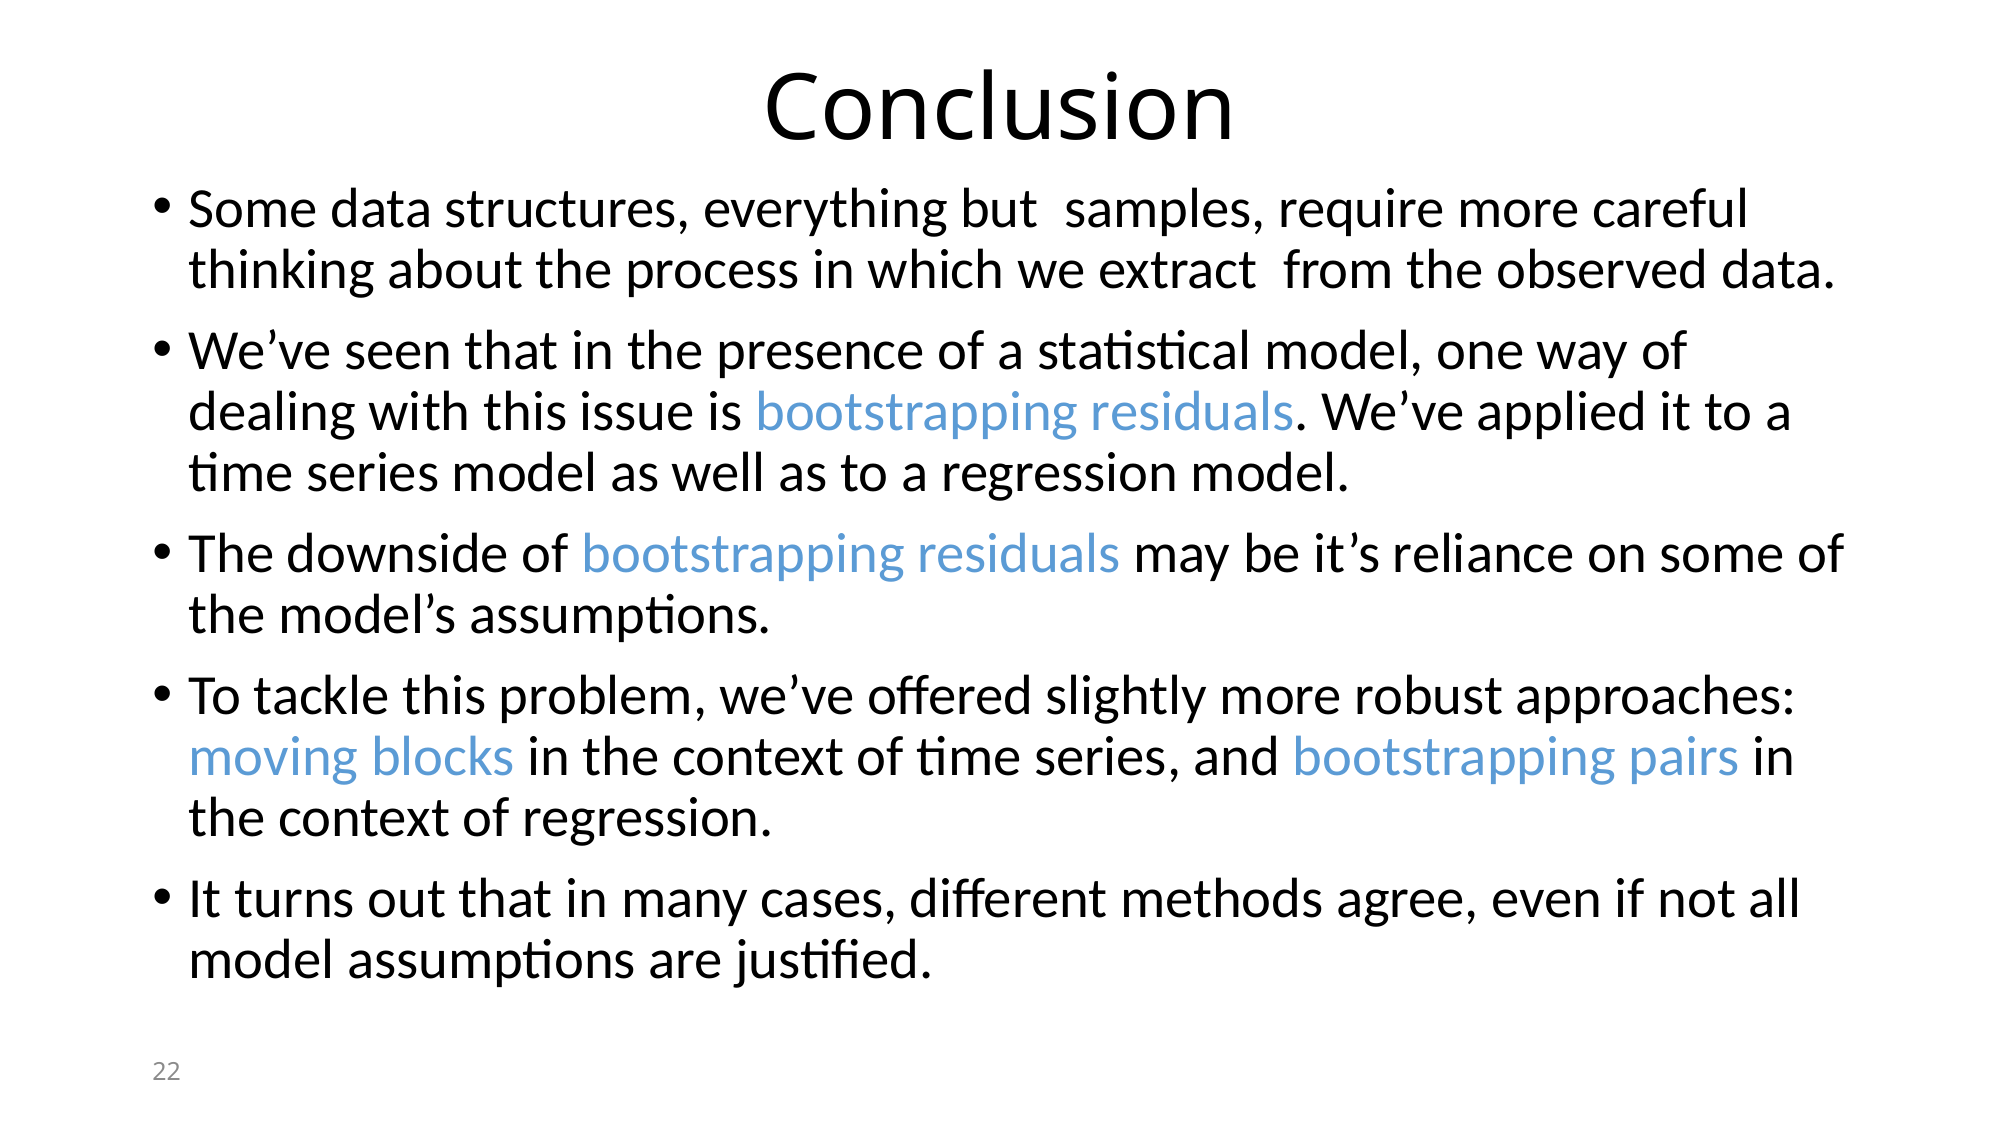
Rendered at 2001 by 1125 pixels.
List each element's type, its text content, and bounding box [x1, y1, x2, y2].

title Conclusion [137, 1, 1863, 219]
slide_number 22 [137, 1042, 588, 1103]
